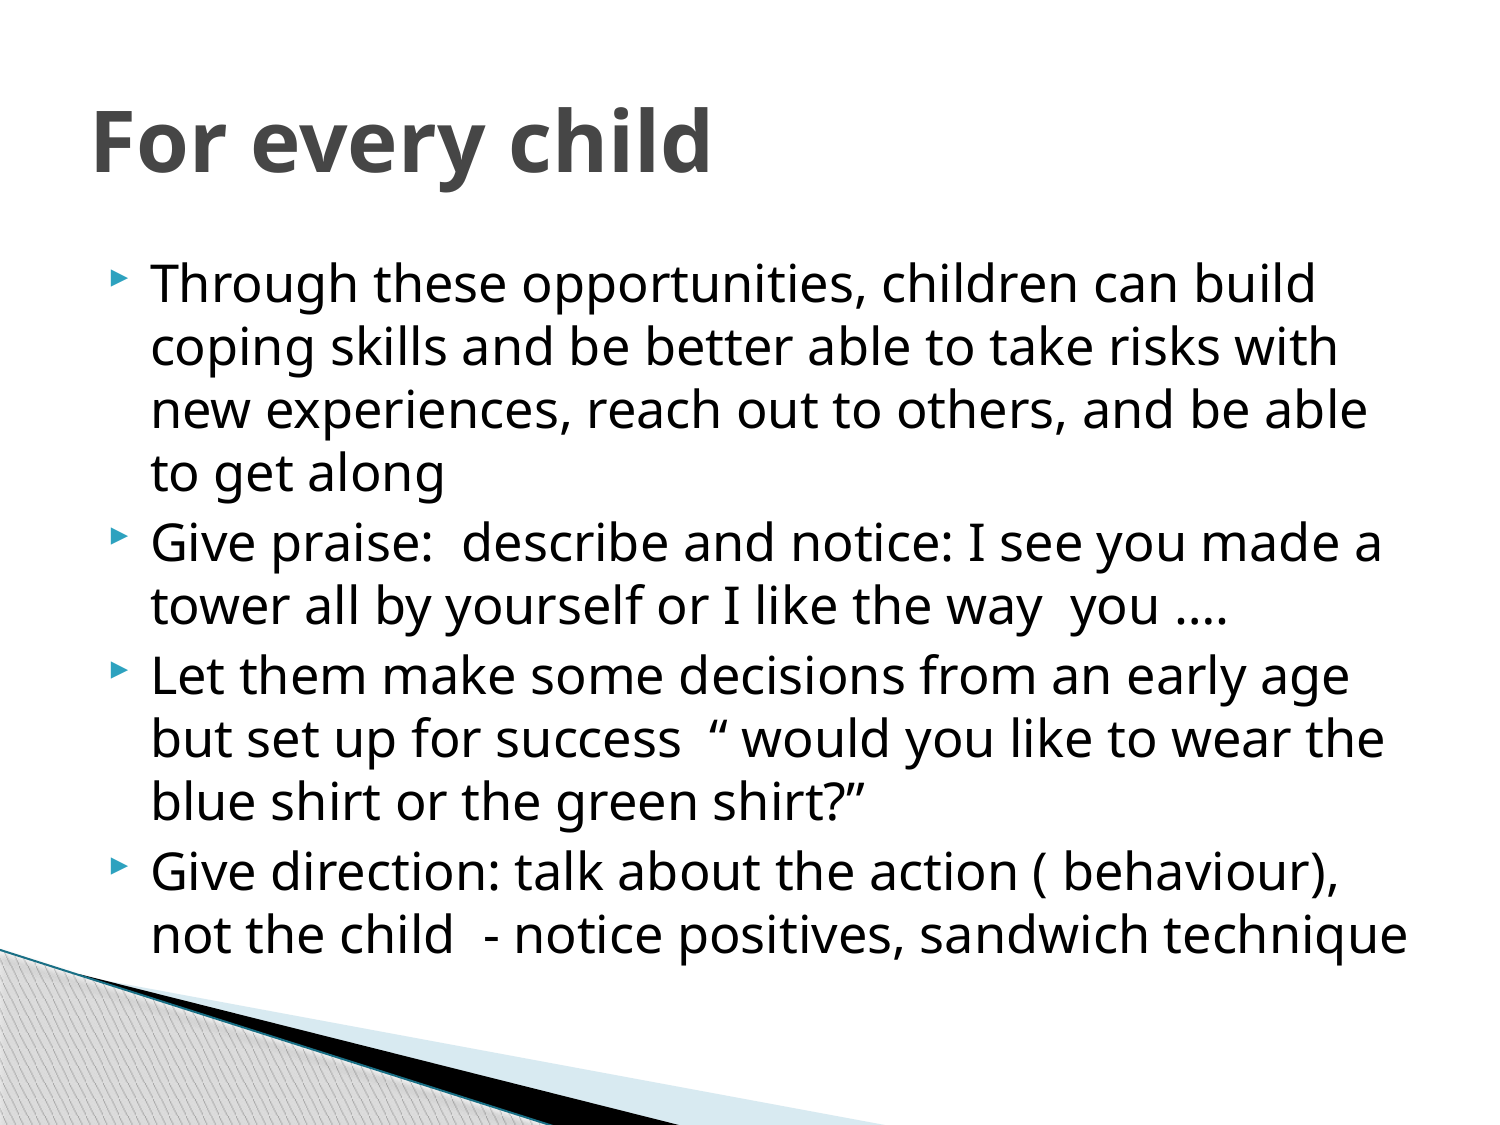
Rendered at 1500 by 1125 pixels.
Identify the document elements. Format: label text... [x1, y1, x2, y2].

title For every child [75, 45, 1425, 233]
list Through these opportunities, children can build coping skills and be better able to take risks with new experiences, reach out to others, and be able to get along Give praise: describe and notice: I see you made a tower all by yourself or I like the way you …. Let them make some decisions from an early age but set up for success “ would you like to wear the blue shirt or the green shirt?” Give direction: talk about the action ( behaviour), not the child - notice positives, sandwich technique [75, 243, 1425, 986]
